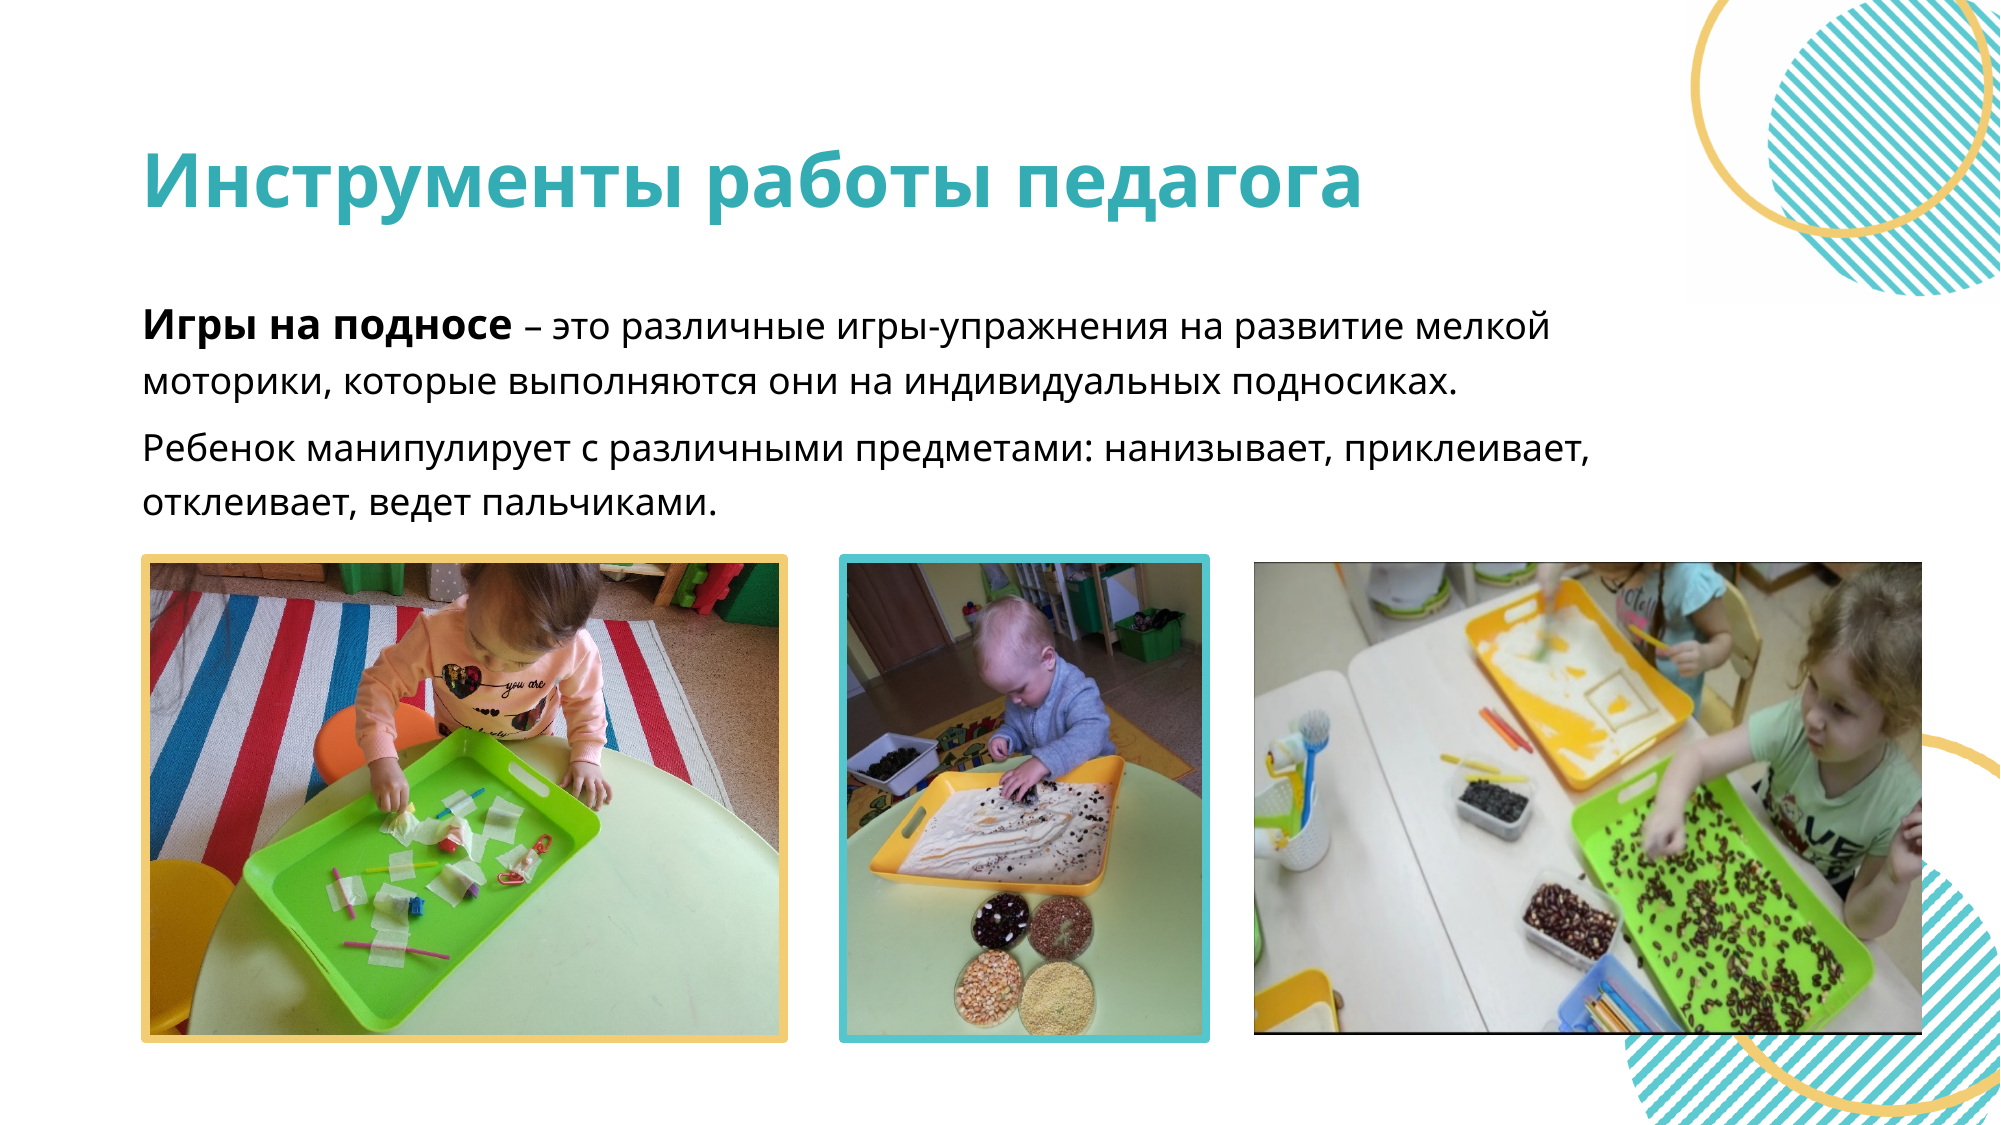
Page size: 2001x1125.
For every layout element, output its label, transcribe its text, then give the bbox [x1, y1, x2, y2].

text_box Игры на подносе – это различные игры-упражнения на развитие мелкой моторики, которые выполняются они на индивидуальных подносиках. Ребенок манипулирует с различными предметами: нанизывает, приклеивает, отклеивает, ведет пальчиками. [126, 280, 1686, 1024]
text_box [149, 562, 1202, 1036]
picture [1254, 562, 2000, 1125]
picture [1687, 0, 2000, 309]
text_box Инструменты работы педагога [126, 107, 1686, 230]
